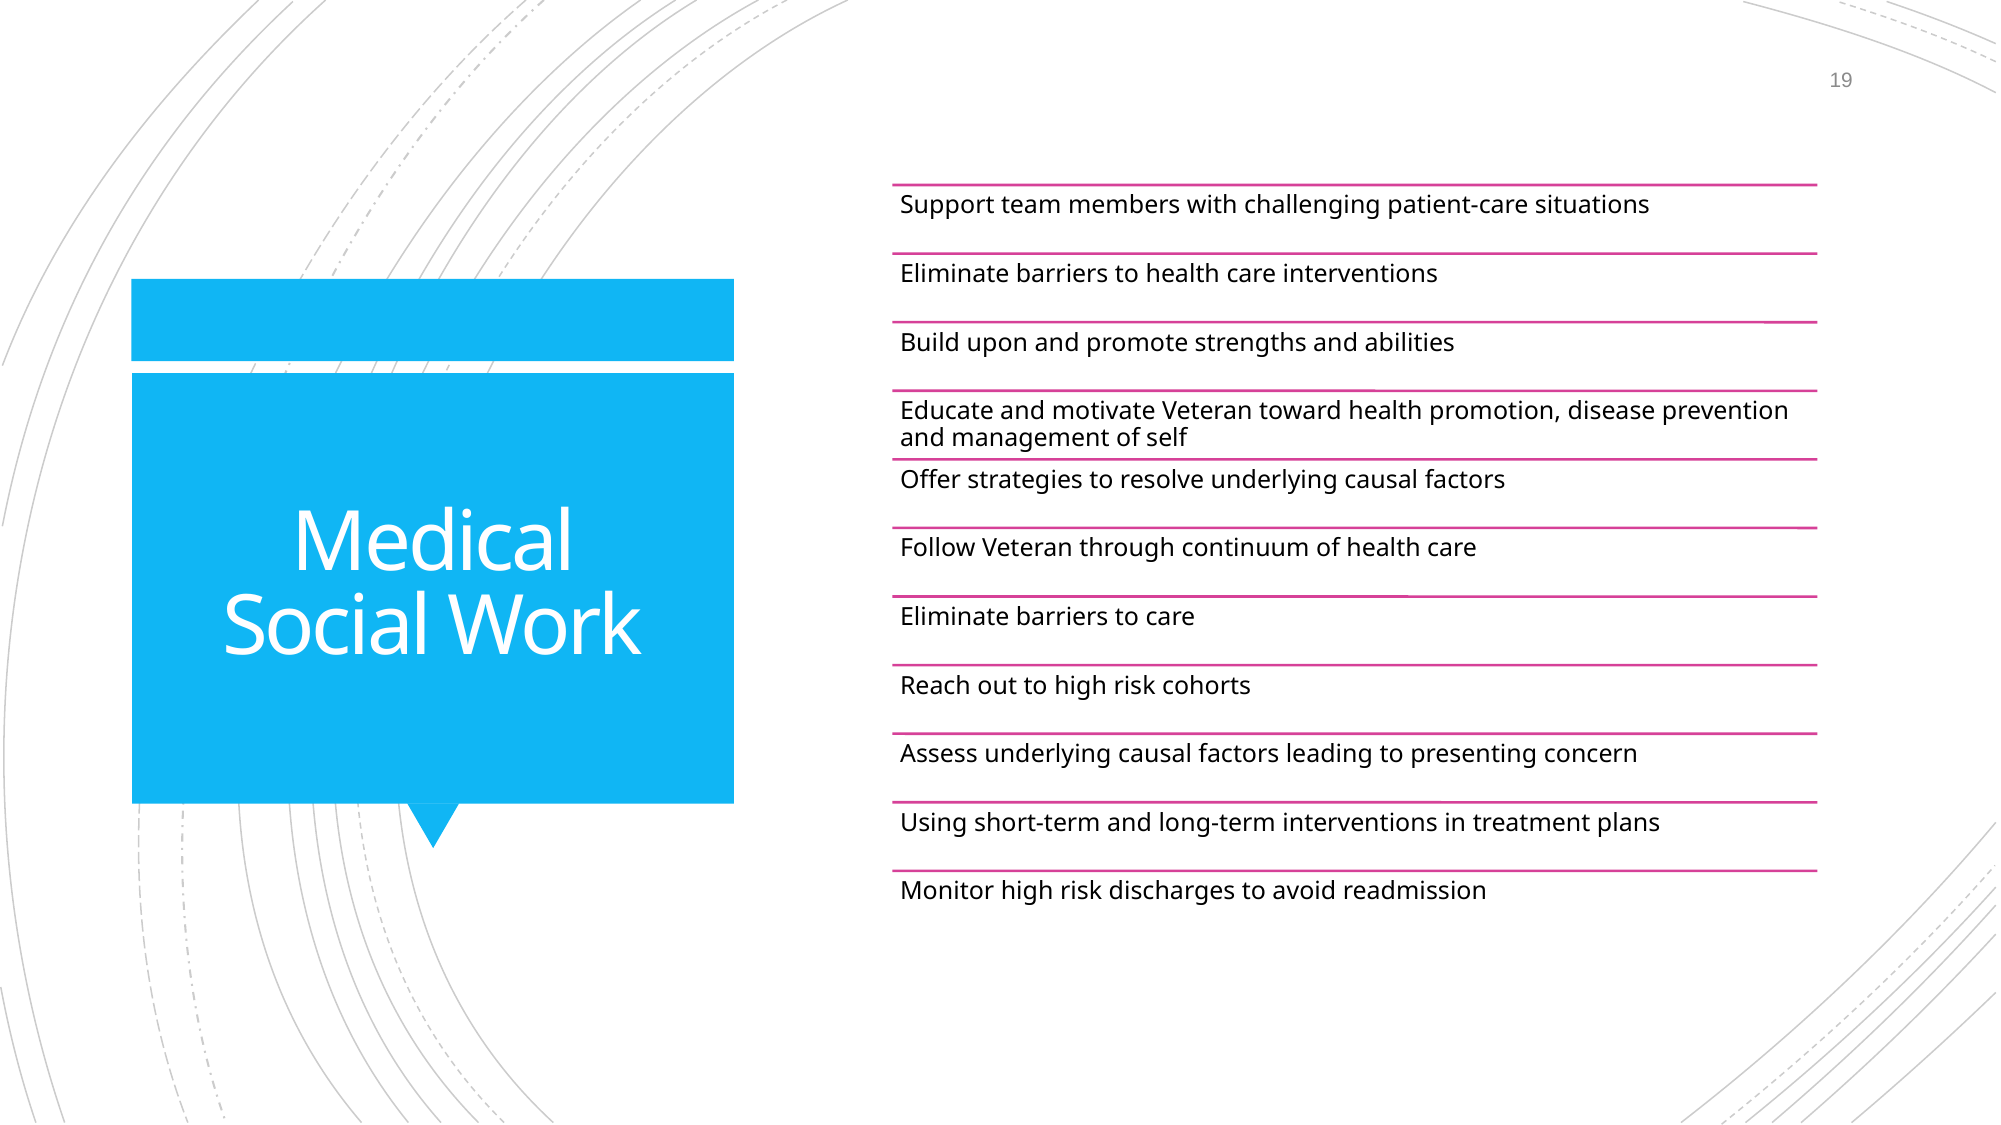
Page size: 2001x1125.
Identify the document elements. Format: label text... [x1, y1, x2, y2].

slide_number 18 [1717, 52, 1868, 105]
title Medical Social Work [145, 385, 720, 789]
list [892, 184, 1818, 940]
